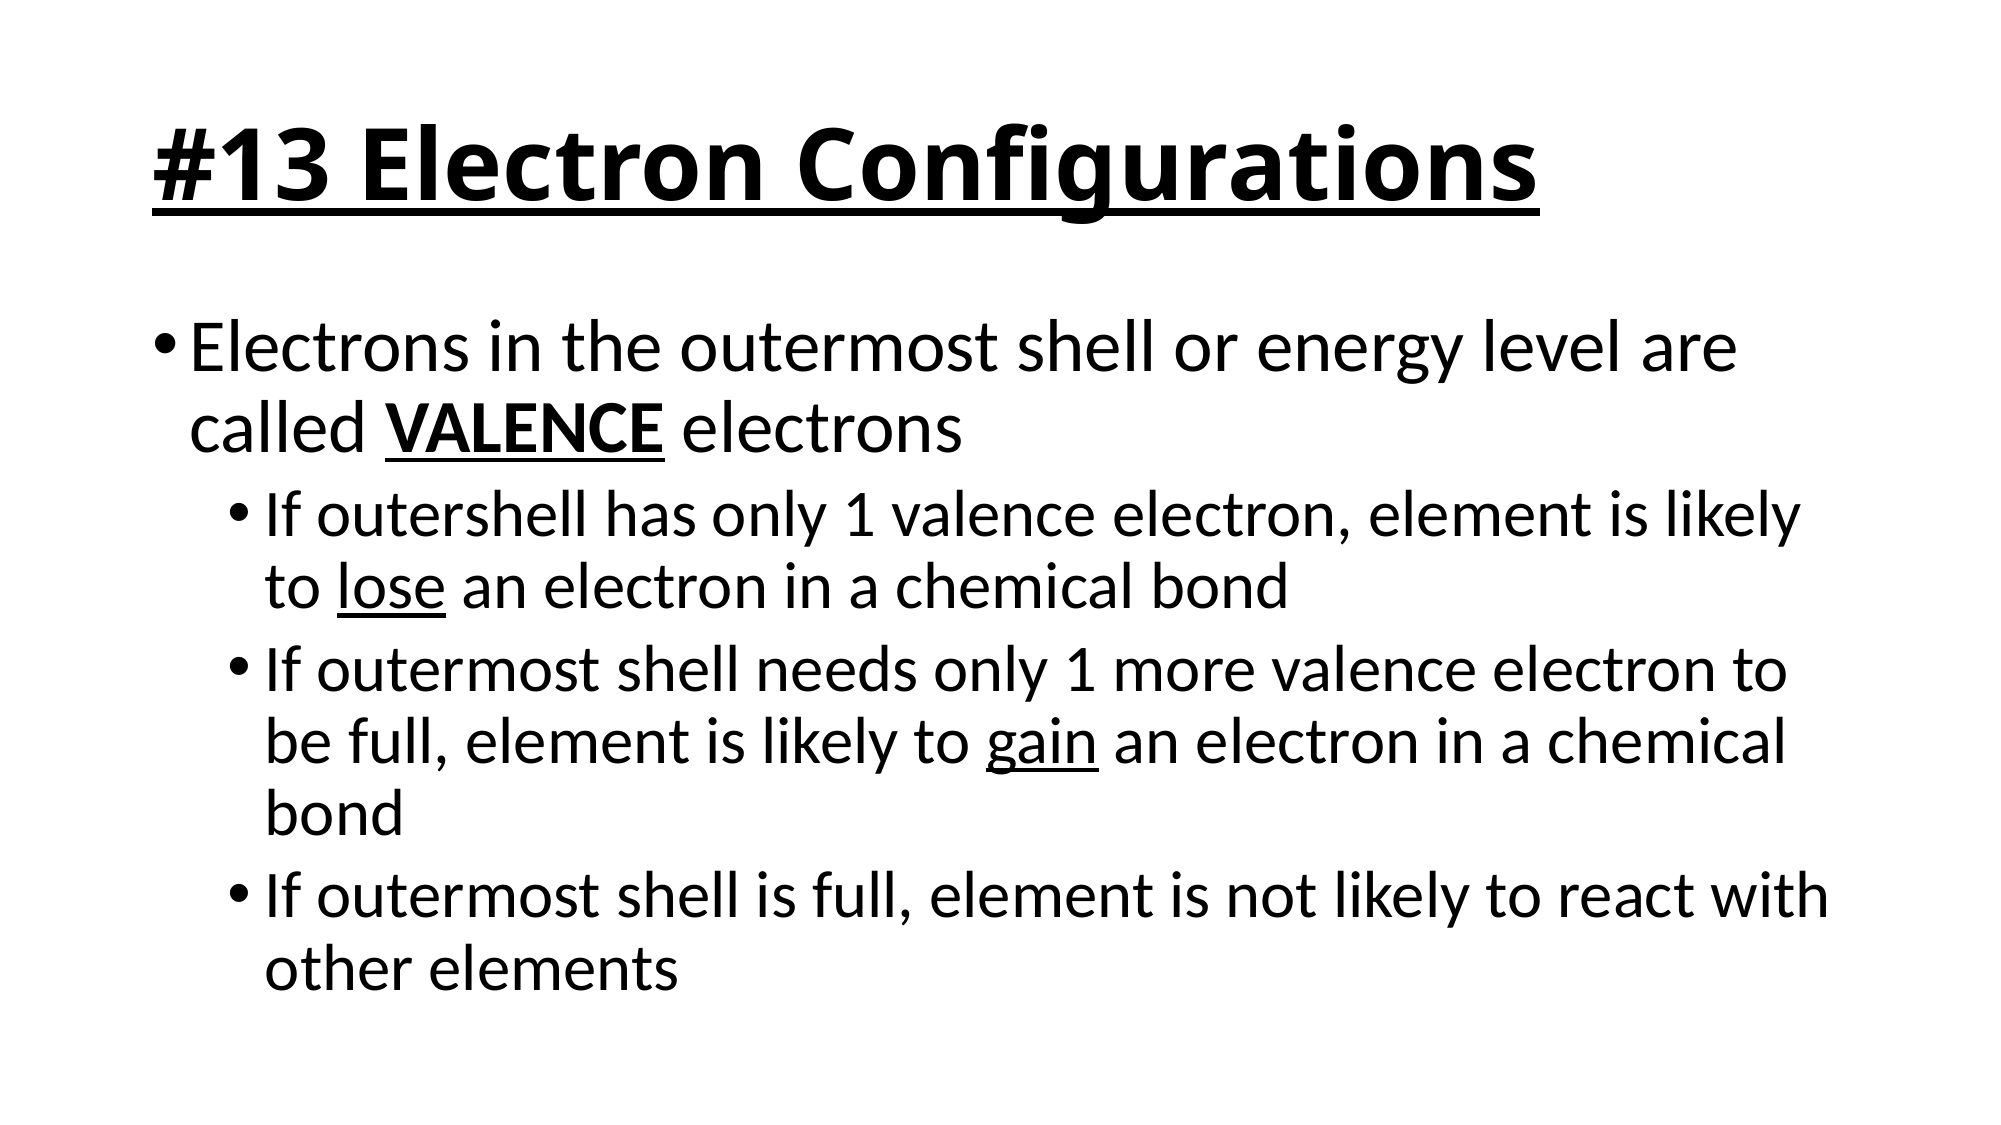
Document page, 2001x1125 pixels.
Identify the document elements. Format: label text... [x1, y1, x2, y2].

list Electrons in the outermost shell or energy level are called VALENCE electrons If outershell has only 1 valence electron, element is likely to lose an electron in a chemical bond If outermost shell needs only 1 more valence electron to be full, element is likely to gain an electron in a chemical bond If outermost shell is full, element is not likely to react with other elements [137, 299, 1863, 1014]
title #13 Electron Configurations [137, 59, 1863, 278]
